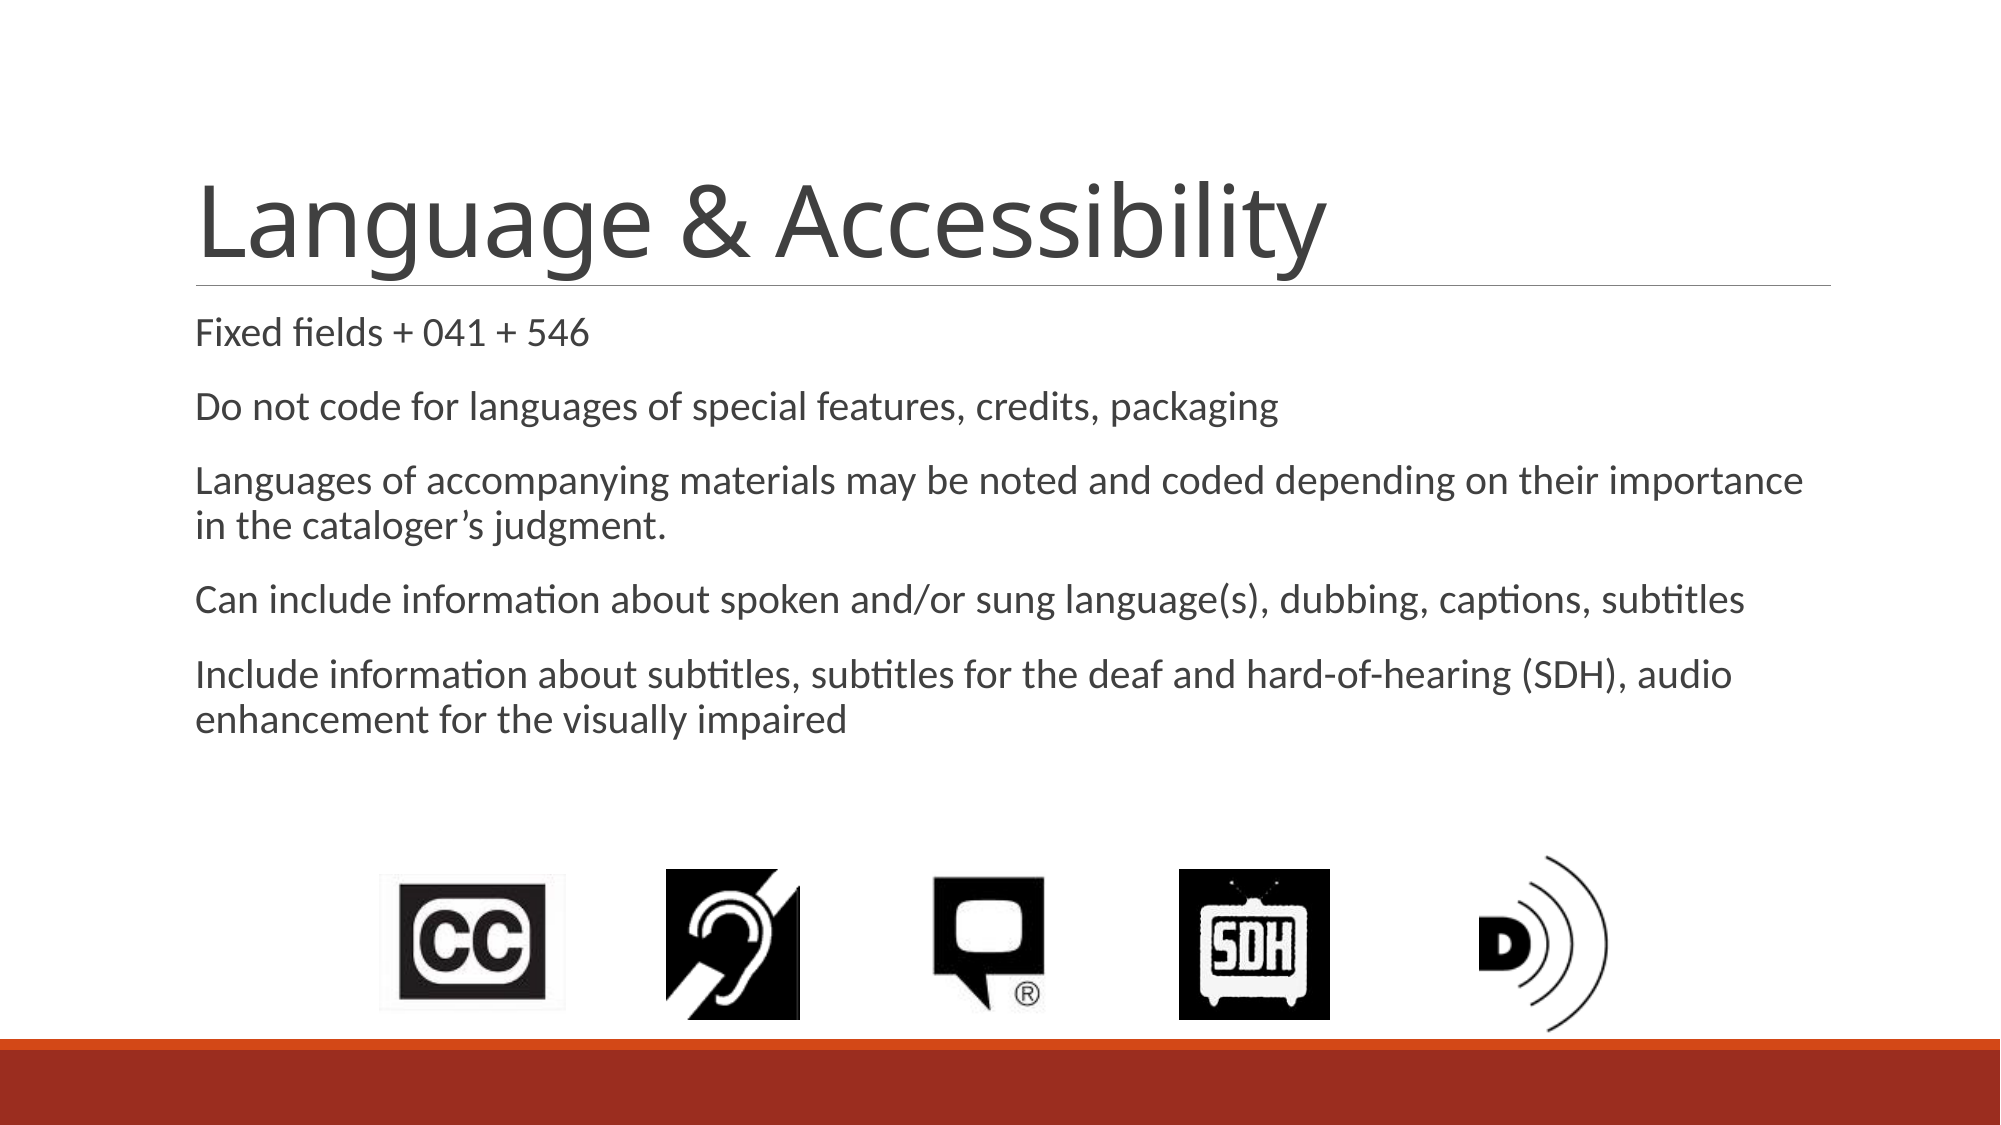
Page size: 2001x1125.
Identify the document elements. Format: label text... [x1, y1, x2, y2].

title Language & Accessibility [180, 47, 1830, 285]
list Fixed fields + 041 + 546 Do not code for languages of special features, credits, packaging Languages of accompanying materials may be noted and coded depending on their importance in the cataloger’s judgment. Can include information about spoken and/or sung language(s), dubbing, captions, subtitles Include information about subtitles, subtitles for the deaf and hard-of-hearing (SDH), audio enhancement for the visually impaired [180, 302, 1830, 963]
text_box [379, 854, 1612, 1034]
